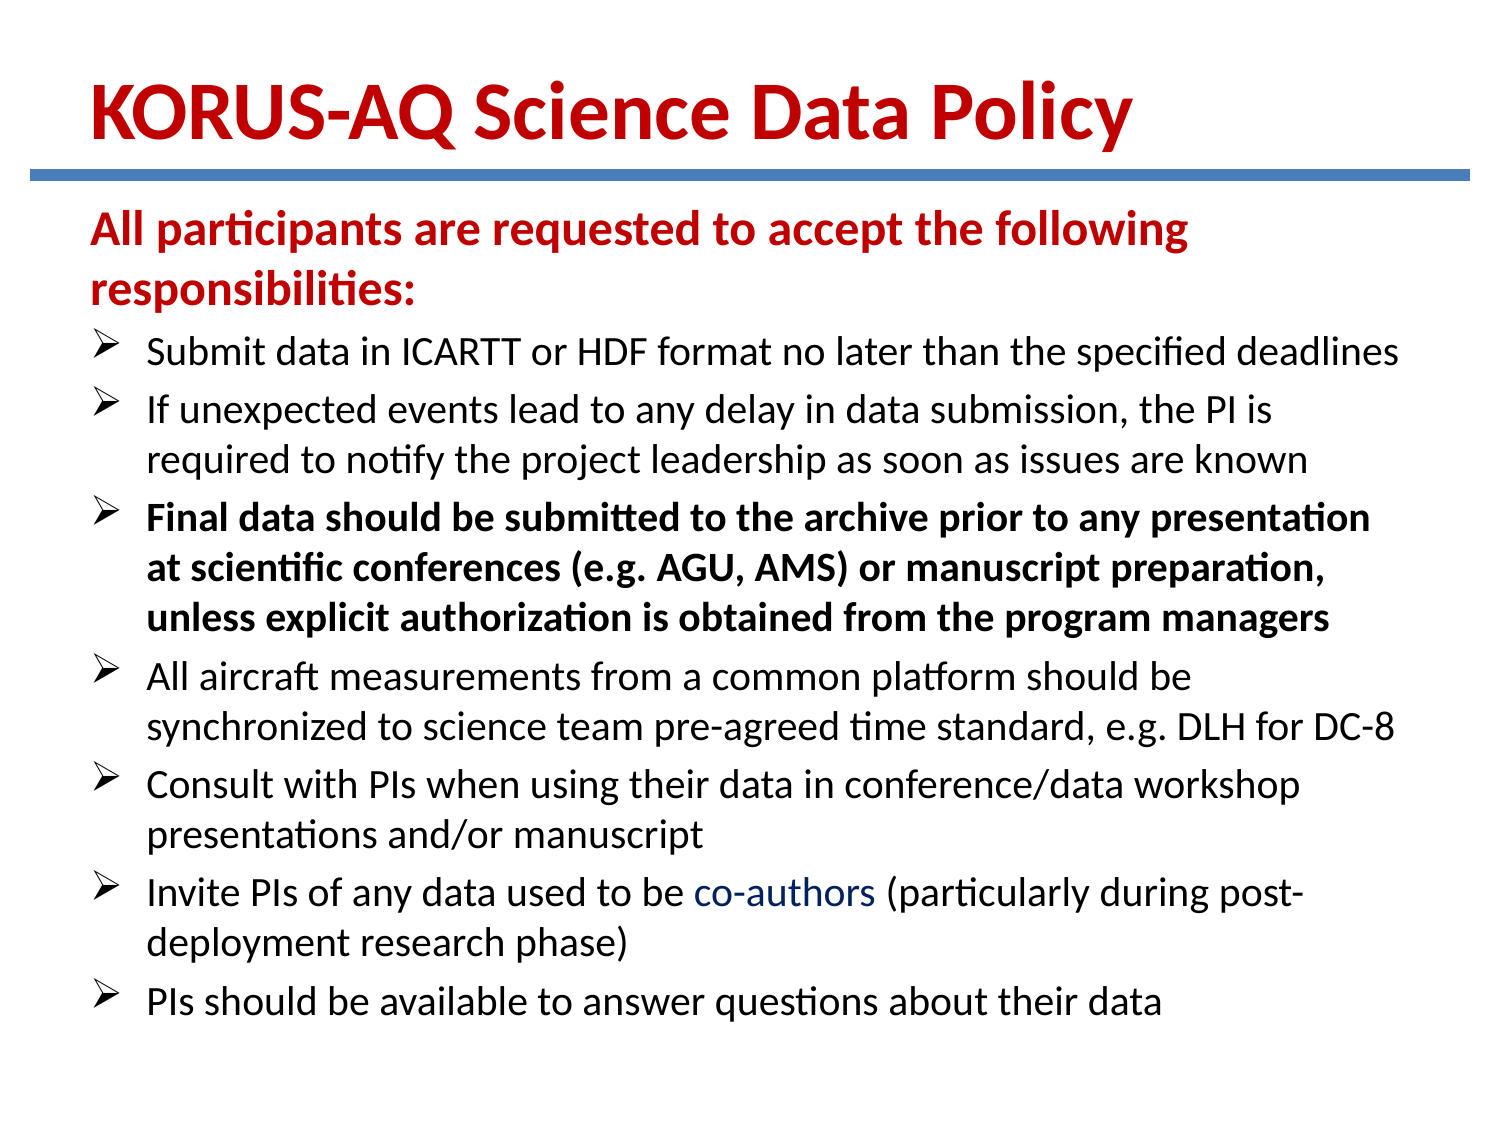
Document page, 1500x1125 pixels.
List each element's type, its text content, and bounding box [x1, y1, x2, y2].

list All participants are requested to accept the following responsibilities: Submit data in ICARTT or HDF format no later than the specified deadlines If unexpected events lead to any delay in data submission, the PI is required to notify the project leadership as soon as issues are known Final data should be submitted to the archive prior to any presentation at scientific conferences (e.g. AGU, AMS) or manuscript preparation, unless explicit authorization is obtained from the program managers All aircraft measurements from a common platform should be synchronized to science team pre-agreed time standard, e.g. DLH for DC-8 Consult with PIs when using their data in conference/data workshop presentations and/or manuscript Invite PIs of any data used to be co-authors (particularly during post-deployment research phase) PIs should be available to answer questions about their data [75, 187, 1425, 1050]
title KORUS-AQ Science Data Policy [75, 12, 1425, 169]
